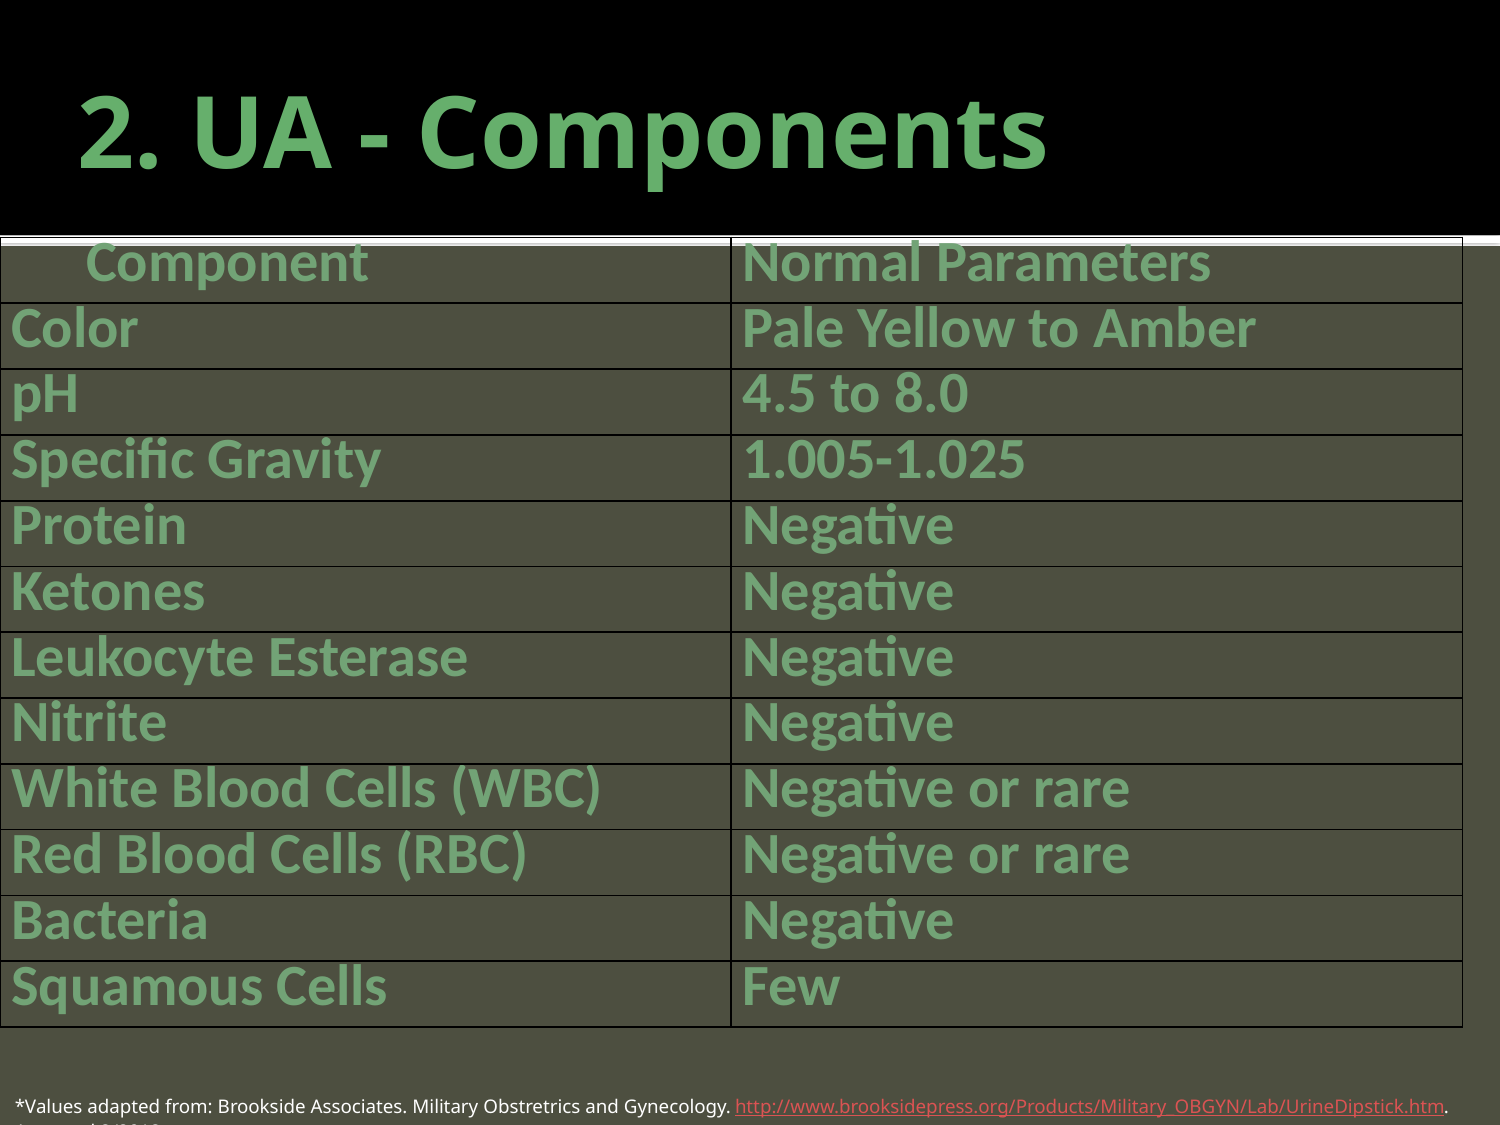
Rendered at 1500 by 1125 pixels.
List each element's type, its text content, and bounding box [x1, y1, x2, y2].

title 2. UA - Components [62, 25, 1413, 231]
text_box [0, 249, 1500, 1087]
text_box *Values adapted from: Brookside Associates. Military Obstretrics and Gynecology. http://www.brooksidepress.org/Products/Military_OBGYN/Lab/UrineDipstick.htm. Accessed 2/2012. [0, 1087, 1500, 1125]
table_header Component [1, 238, 730, 249]
table_header Normal Parameters [732, 238, 1462, 249]
